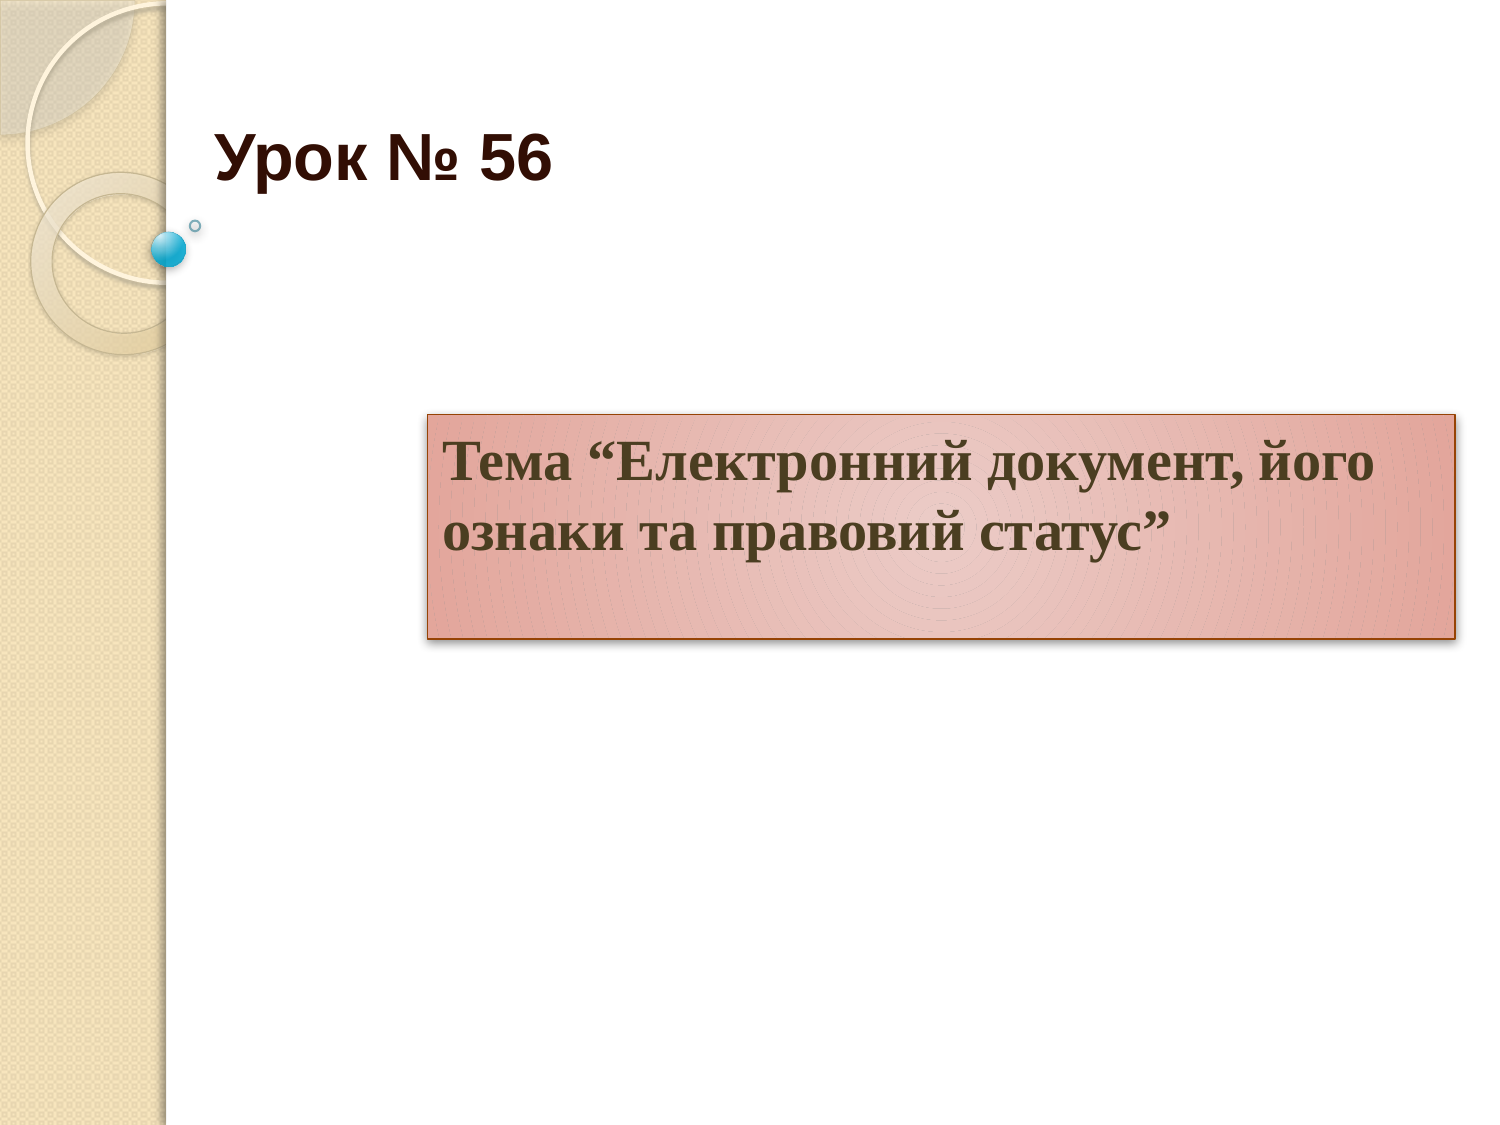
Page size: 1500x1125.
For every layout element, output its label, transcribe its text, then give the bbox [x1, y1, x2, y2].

text_box Тема “Електронний документ, його ознаки та правовий статус” [427, 414, 1456, 640]
subtitle Урок № 56 [194, 113, 1411, 232]
